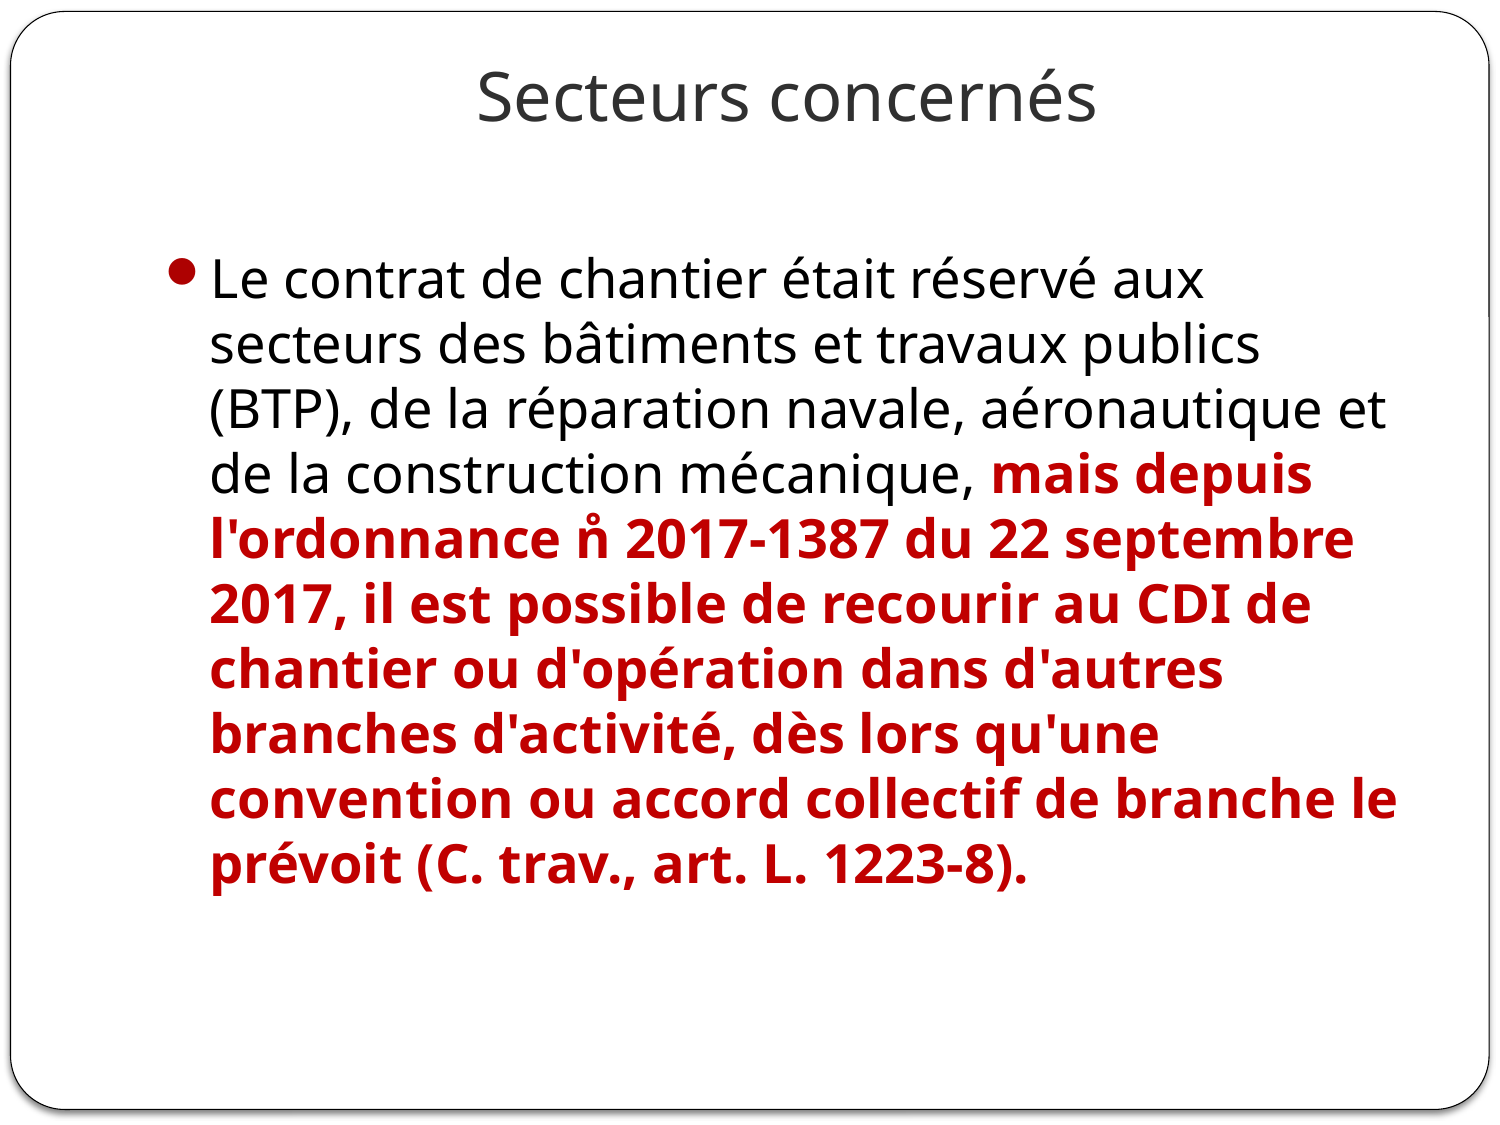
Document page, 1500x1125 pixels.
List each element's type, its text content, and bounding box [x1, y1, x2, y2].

title Secteurs concernés [150, 45, 1425, 233]
list Le contrat de chantier était réservé aux secteurs des bâtiments et travaux publics (BTP), de la réparation navale, aéronautique et de la construction mécanique, mais depuis l'ordonnance n̊ 2017-1387 du 22 septembre 2017, il est possible de recourir au CDI de chantier ou d'opération dans d'autres branches d'activité, dès lors qu'une convention ou accord collectif de branche le prévoit (C. trav., art. L. 1223-8). [150, 237, 1425, 988]
